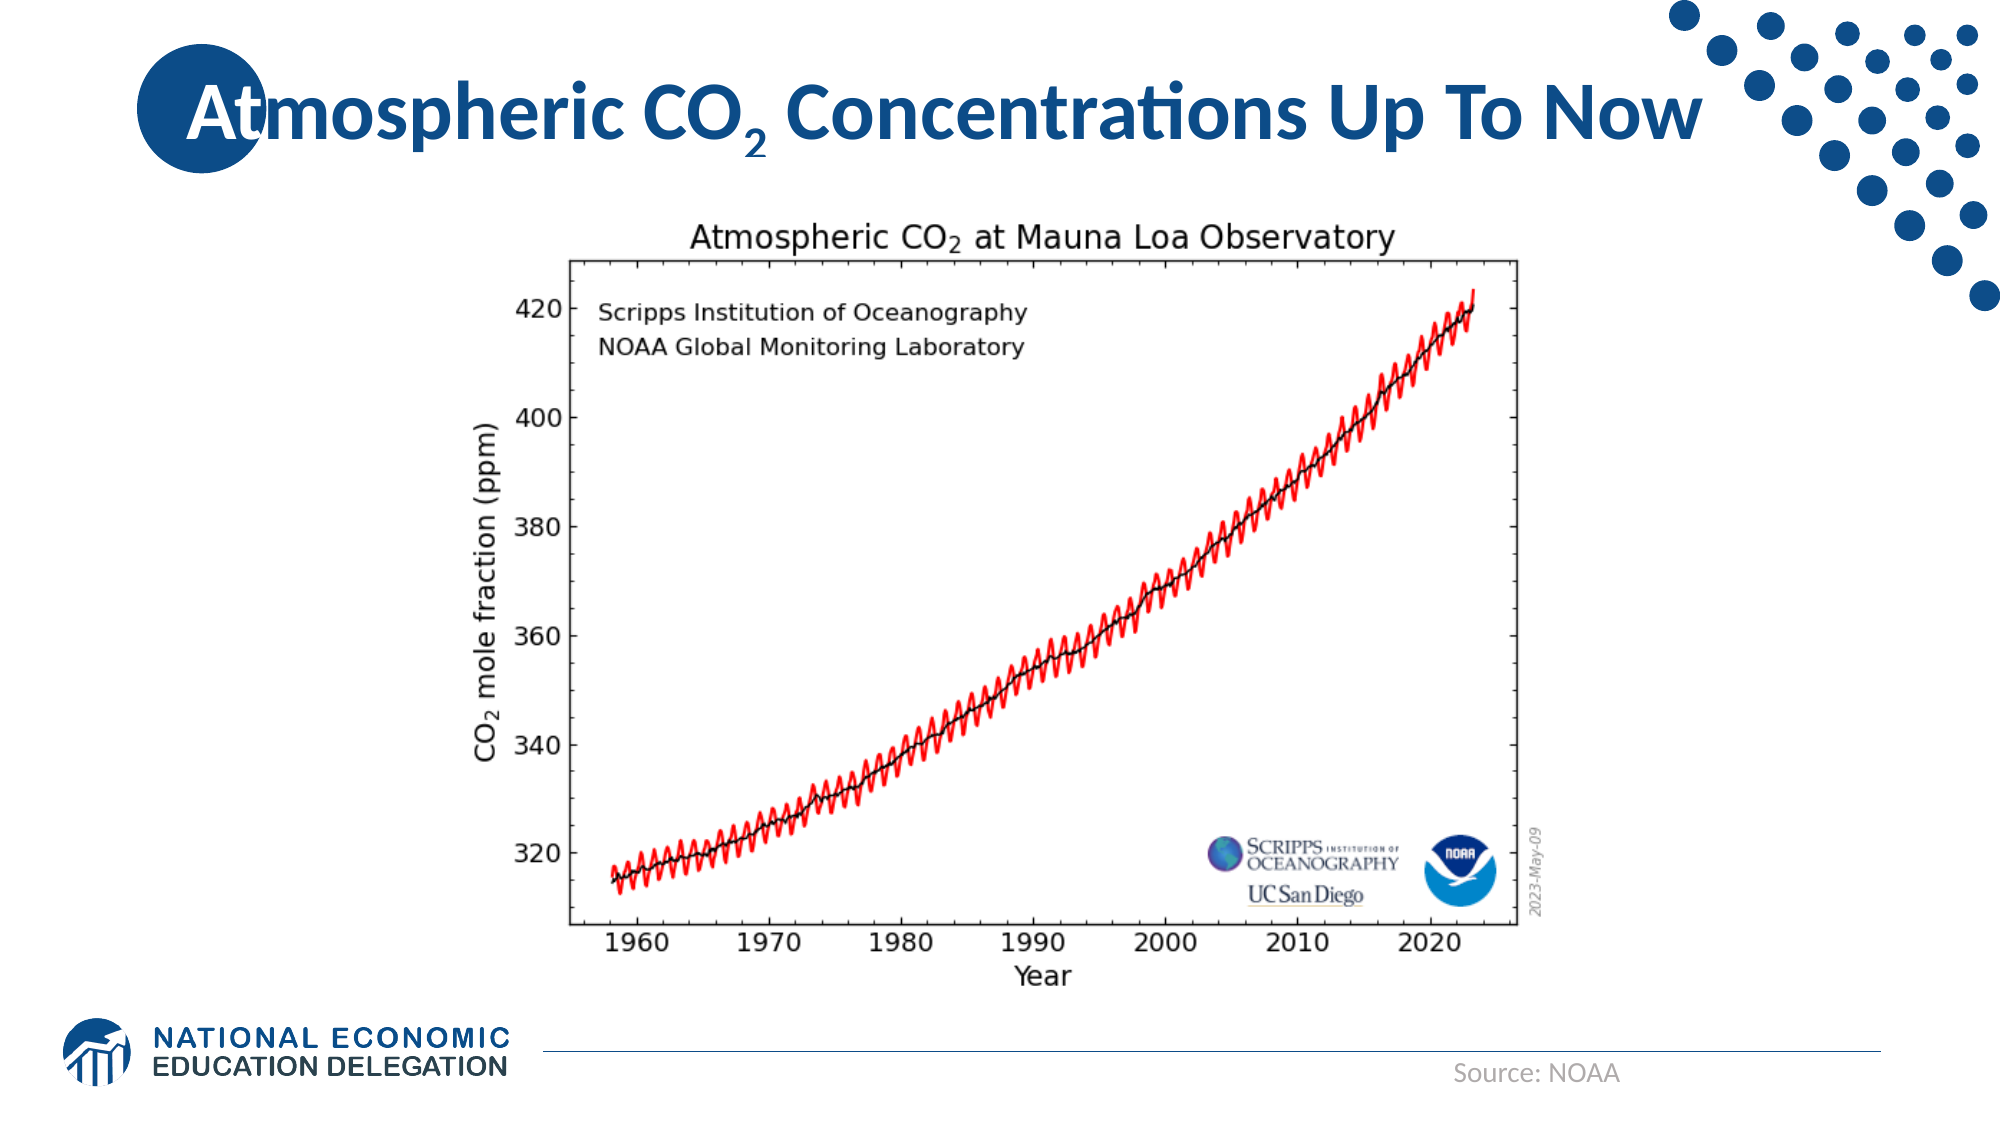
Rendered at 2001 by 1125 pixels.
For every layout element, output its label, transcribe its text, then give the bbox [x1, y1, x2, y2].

title Atmospheric CO2 Concentrations Up To Now [152, 0, 1878, 218]
picture [55, 157, 1574, 1091]
text_box Source: NOAA [1438, 1045, 1945, 1096]
